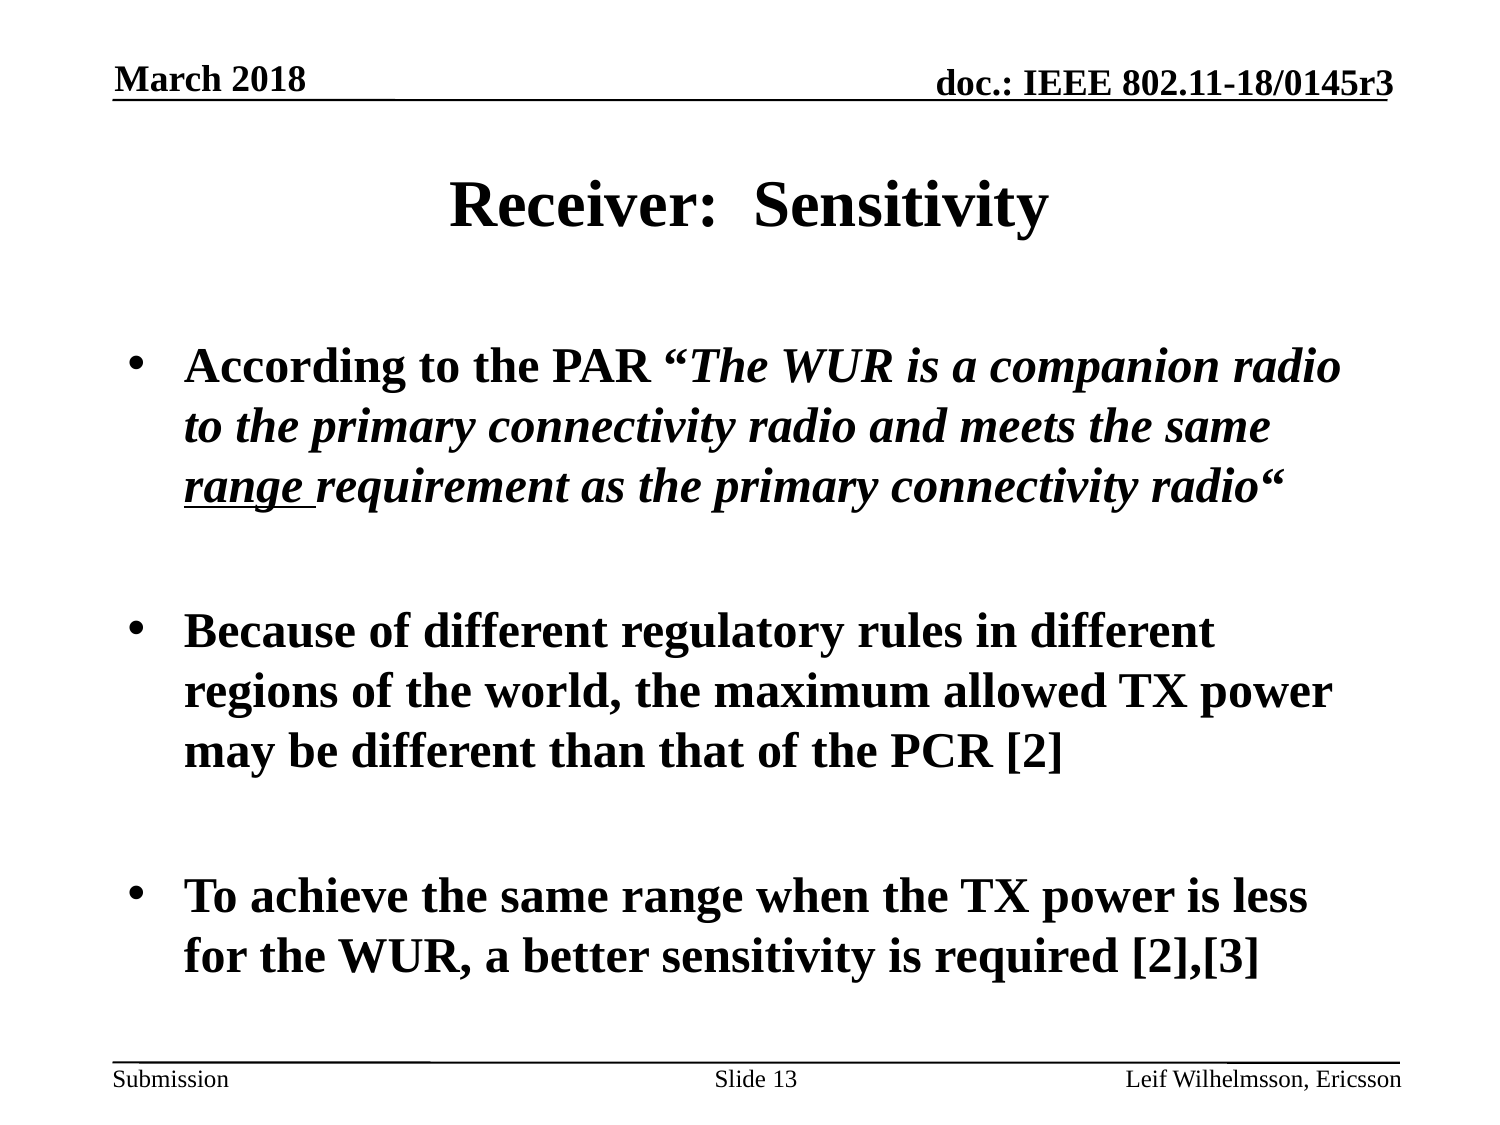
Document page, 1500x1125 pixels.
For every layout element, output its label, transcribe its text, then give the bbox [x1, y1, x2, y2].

list According to the PAR “The WUR is a companion radio to the primary connectivity radio and meets the same range requirement as the primary connectivity radio“ Because of different regulatory rules in different regions of the world, the maximum allowed TX power may be different than that of the PCR [2] To achieve the same range when the TX power is less for the WUR, a better sensitivity is required [2],[3] [112, 324, 1388, 1000]
footer Leif Wilhelmsson, Ericsson [879, 1061, 1403, 1093]
slide_number Slide 13 [712, 1061, 800, 1123]
title Receiver: Sensitivity [112, 112, 1388, 288]
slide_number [114, 54, 423, 100]
